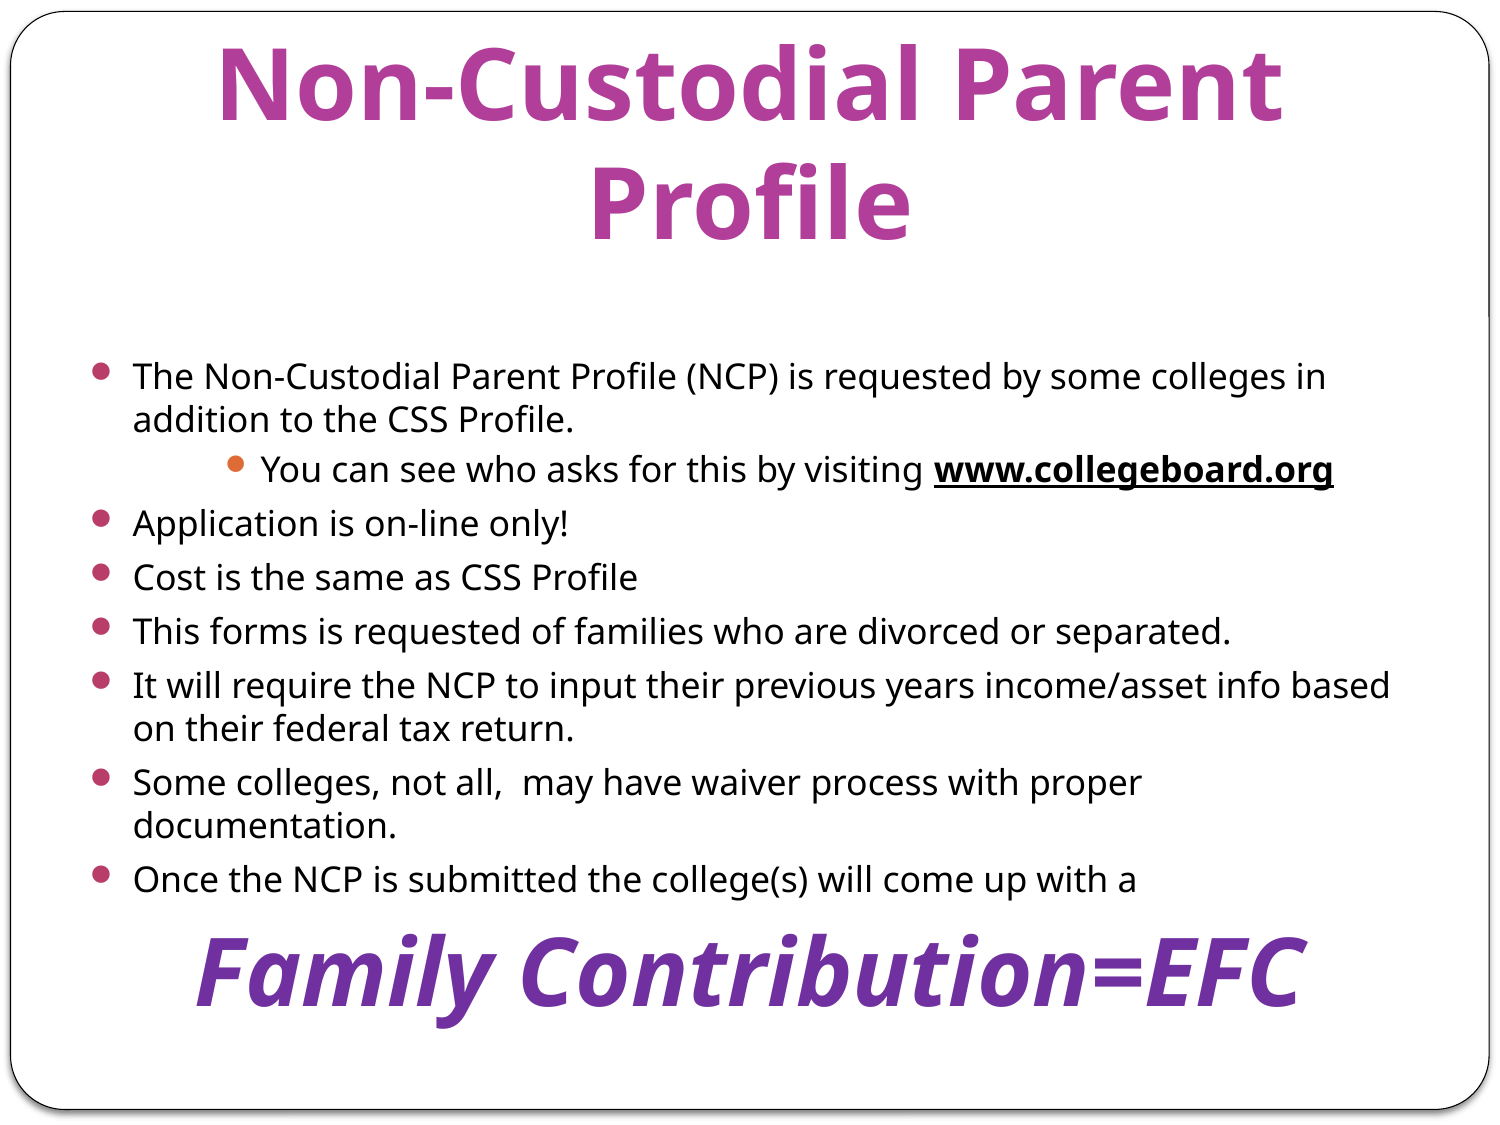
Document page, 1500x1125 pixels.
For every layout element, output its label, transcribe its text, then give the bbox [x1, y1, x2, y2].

title Non-Custodial Parent Profile [75, 75, 1425, 275]
list The Non-Custodial Parent Profile (NCP) is requested by some colleges in addition to the CSS Profile. You can see who asks for this by visiting www.collegeboard.org Application is on-line only! Cost is the same as CSS Profile This forms is requested of families who are divorced or separated. It will require the NCP to input their previous years income/asset info based on their federal tax return. Some colleges, not all, may have waiver process with proper documentation. Once the NCP is submitted the college(s) will come up with a Family Contribution=EFC [75, 287, 1425, 1038]
